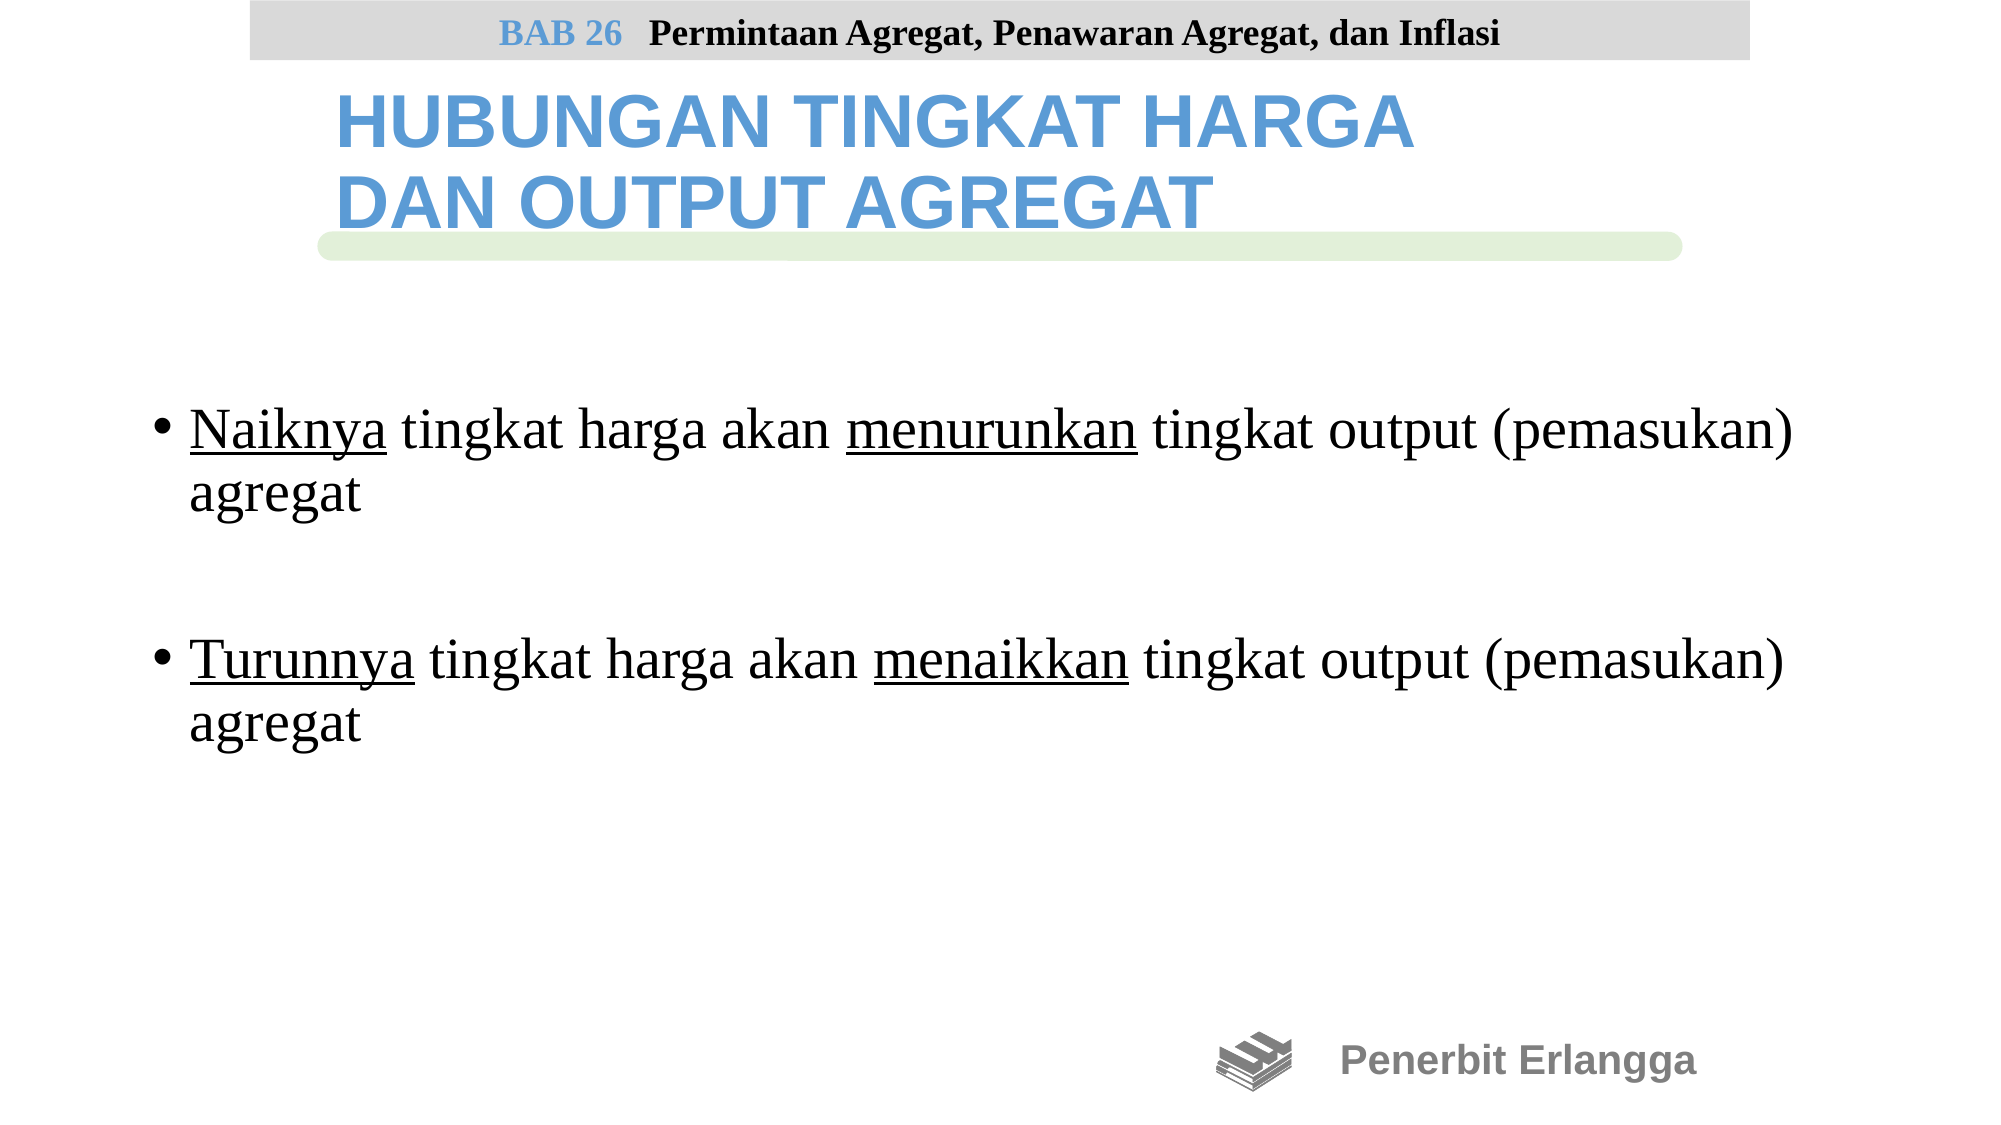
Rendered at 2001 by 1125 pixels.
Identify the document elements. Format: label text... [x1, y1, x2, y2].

title HUBUNGAN TINGKAT HARGA DAN OUTPUT AGREGAT [320, 70, 1671, 258]
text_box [1216, 1031, 1292, 1092]
text_box BAB 26 Permintaan Agregat, Penawaran Agregat, dan Inflasi [249, 0, 1750, 61]
text_box Penerbit Erlangga [1324, 1025, 1712, 1090]
list Naiknya tingkat harga akan menurunkan tingkat output (pemasukan) agregat Turunnya tingkat harga akan menaikkan tingkat output (pemasukan) agregat [137, 299, 1863, 1014]
